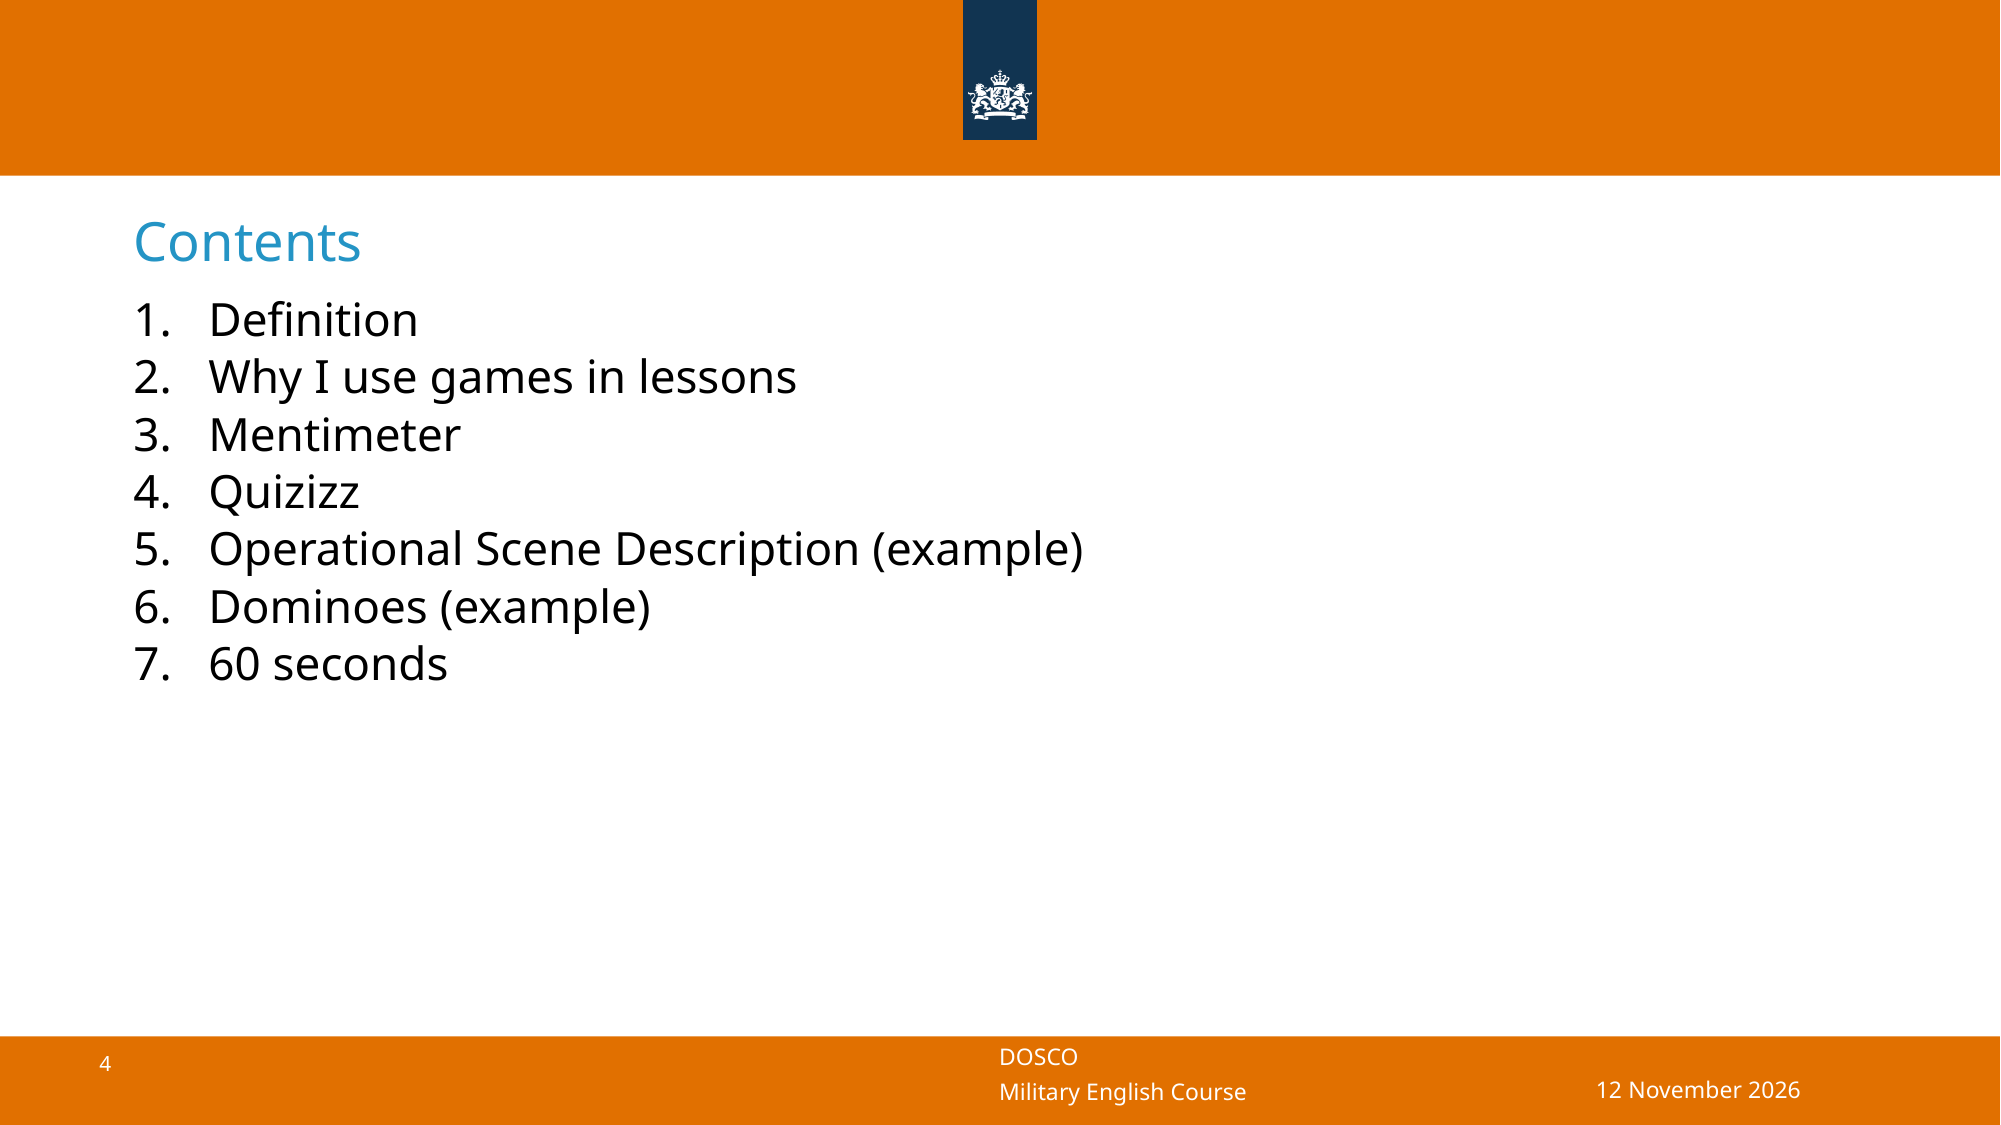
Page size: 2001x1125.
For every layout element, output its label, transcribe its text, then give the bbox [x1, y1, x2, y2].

picture [963, 0, 1037, 140]
title Contents [133, 207, 1834, 273]
list Definition Why I use games in lessons Mentimeter Quizizz Operational Scene Description (example) Dominoes (example) 60 seconds [133, 290, 1834, 988]
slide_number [1580, 1061, 1946, 1122]
